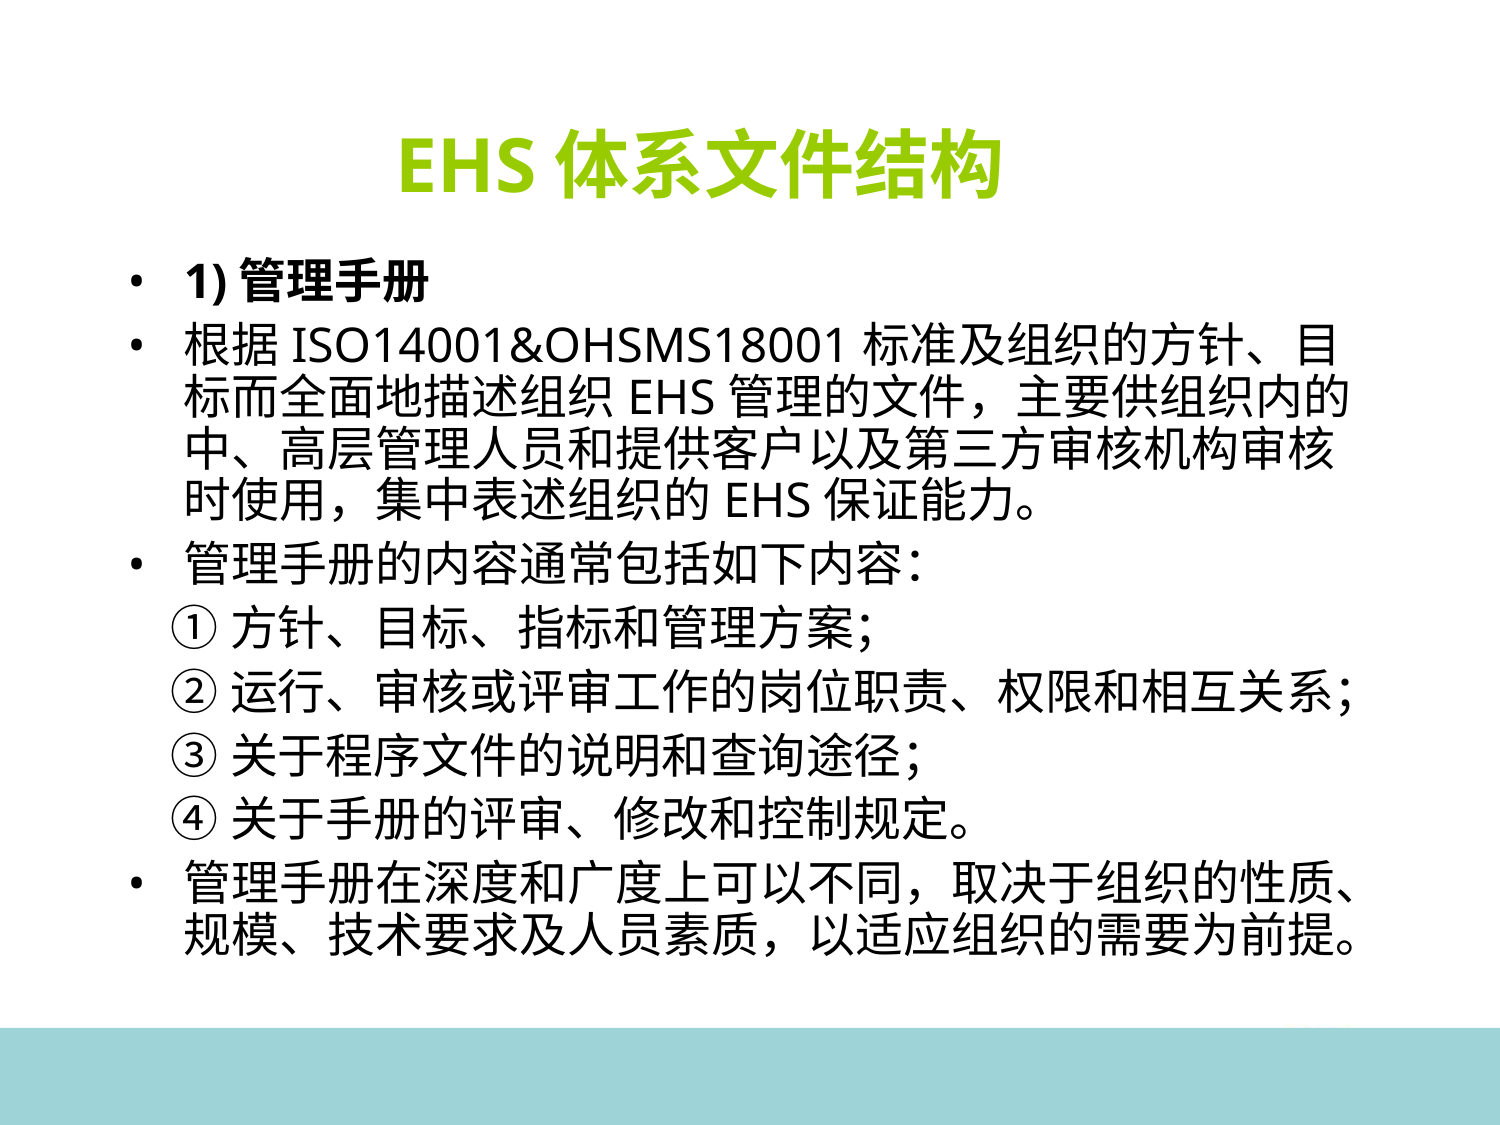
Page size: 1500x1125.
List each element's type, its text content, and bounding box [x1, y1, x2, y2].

picture [0, 0, 1500, 1027]
title EHS体系文件结构 [24, 87, 1375, 238]
text_box 1)管理手册 根据ISO14001&OHSMS18001标准及组织的方针、目标而全面地描述组织EHS管理的文件，主要供组织内的中、高层管理人员和提供客户以及第三方审核机构审核时使用，集中表述组织的EHS保证能力。 管理手册的内容通常包括如下内容： ①方针、目标、指标和管理方案； ②运行、审核或评审工作的岗位职责、权限和相互关系； ③关于程序文件的说明和查询途径； ④关于手册的评审、修改和控制规定。 管理手册在深度和广度上可以不同，取决于组织的性质、规模、技术要求及人员素质，以适应组织的需要为前提。 [112, 249, 1388, 1063]
